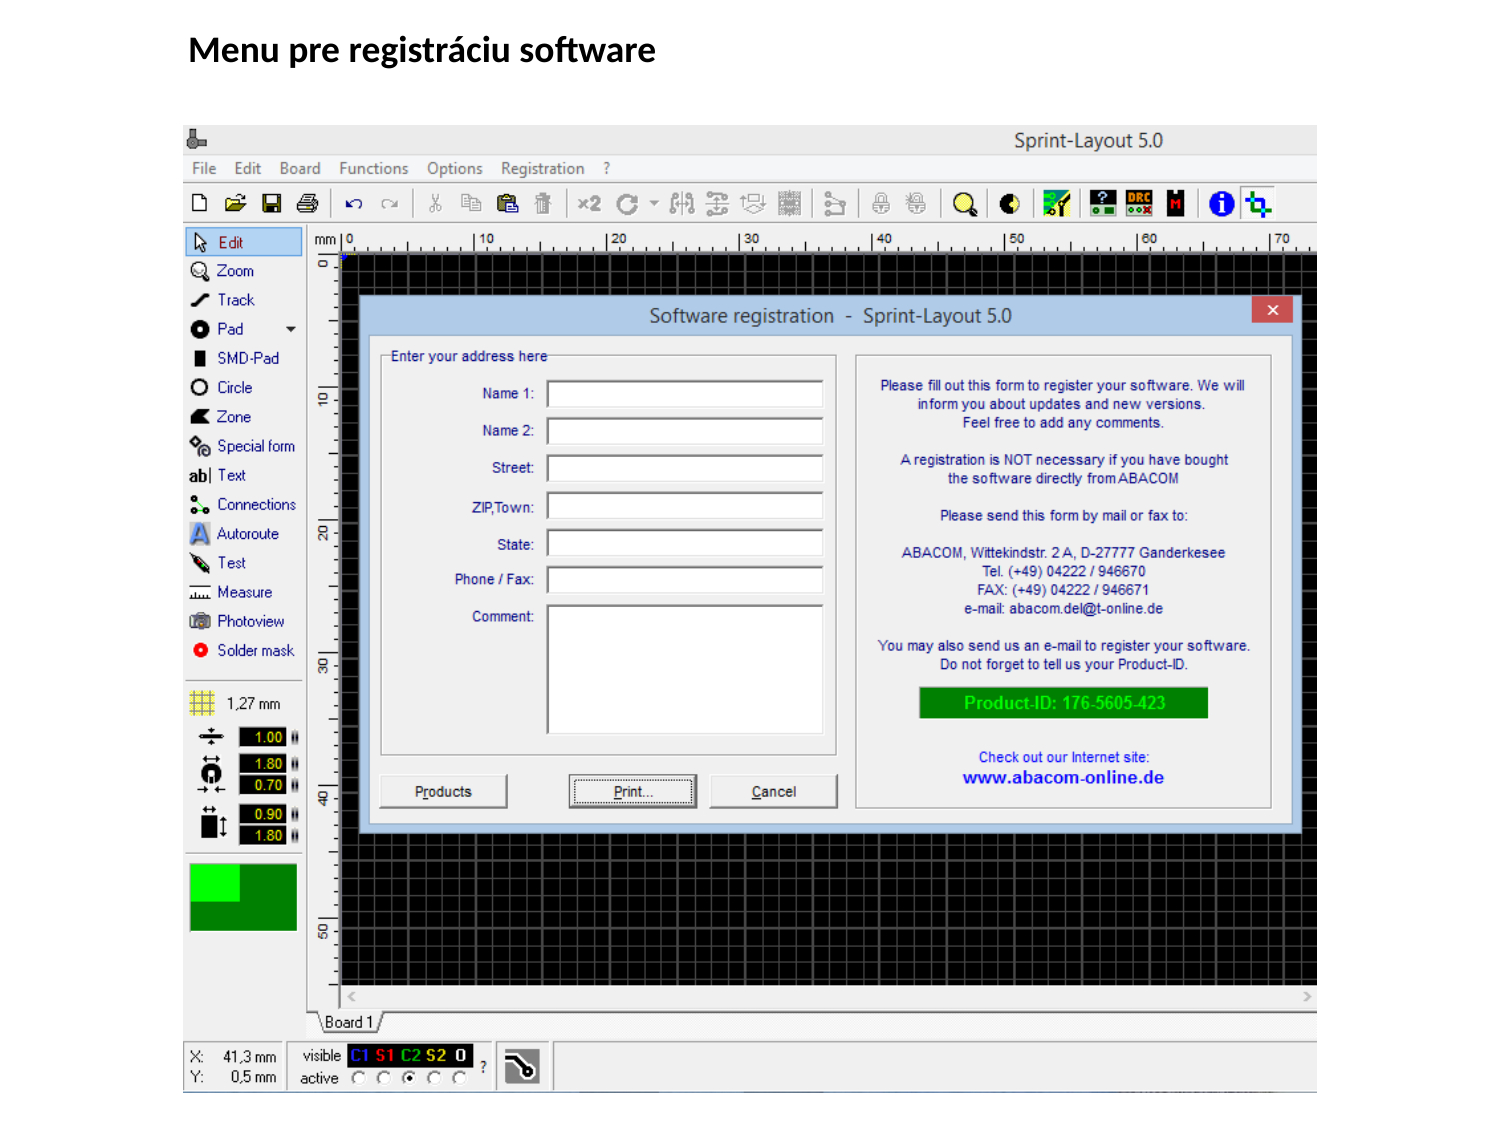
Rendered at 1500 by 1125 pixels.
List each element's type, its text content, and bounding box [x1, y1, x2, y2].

text_box Menu pre registráciu software [173, 17, 672, 78]
picture [182, 125, 1318, 1093]
